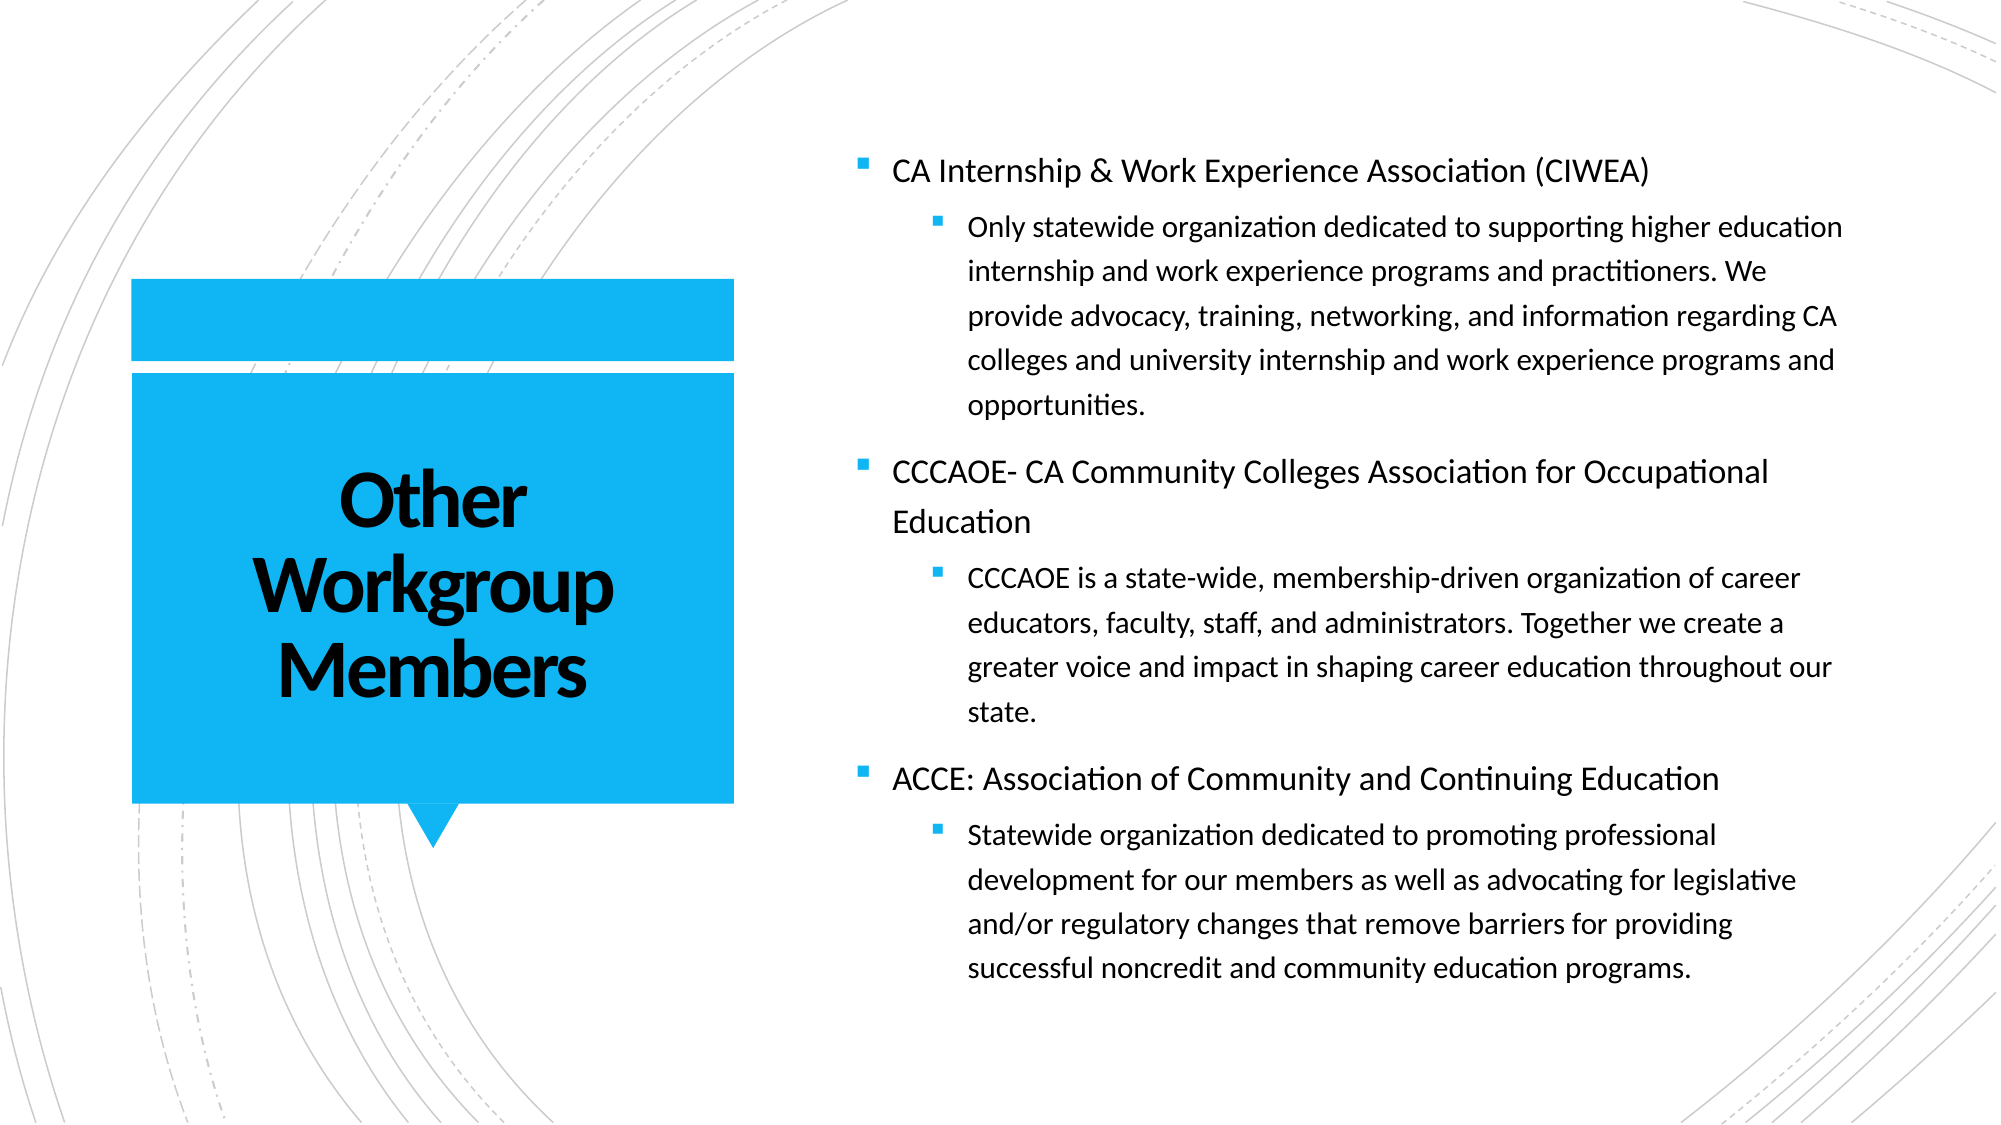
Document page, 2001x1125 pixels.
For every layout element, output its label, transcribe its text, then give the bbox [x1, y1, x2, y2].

title Other Workgroup Members [145, 385, 720, 789]
list CA Internship & Work Experience Association (CIWEA) Only statewide organization dedicated to supporting higher education internship and work experience programs and practitioners. We provide advocacy, training, networking, and information regarding CA colleges and university internship and work experience programs and opportunities. CCCAOE- CA Community Colleges Association for Occupational Education CCCAOE is a state-wide, membership-driven organization of career educators, faculty, staff, and administrators. Together we create a greater voice and impact in shaping career education throughout our state. ACCE: Association of Community and Continuing Education Statewide organization dedicated to promoting professional development for our members as well as advocating for legislative and/or regulatory changes that remove barriers for providing successful noncredit and community education programs. [839, 131, 1871, 993]
